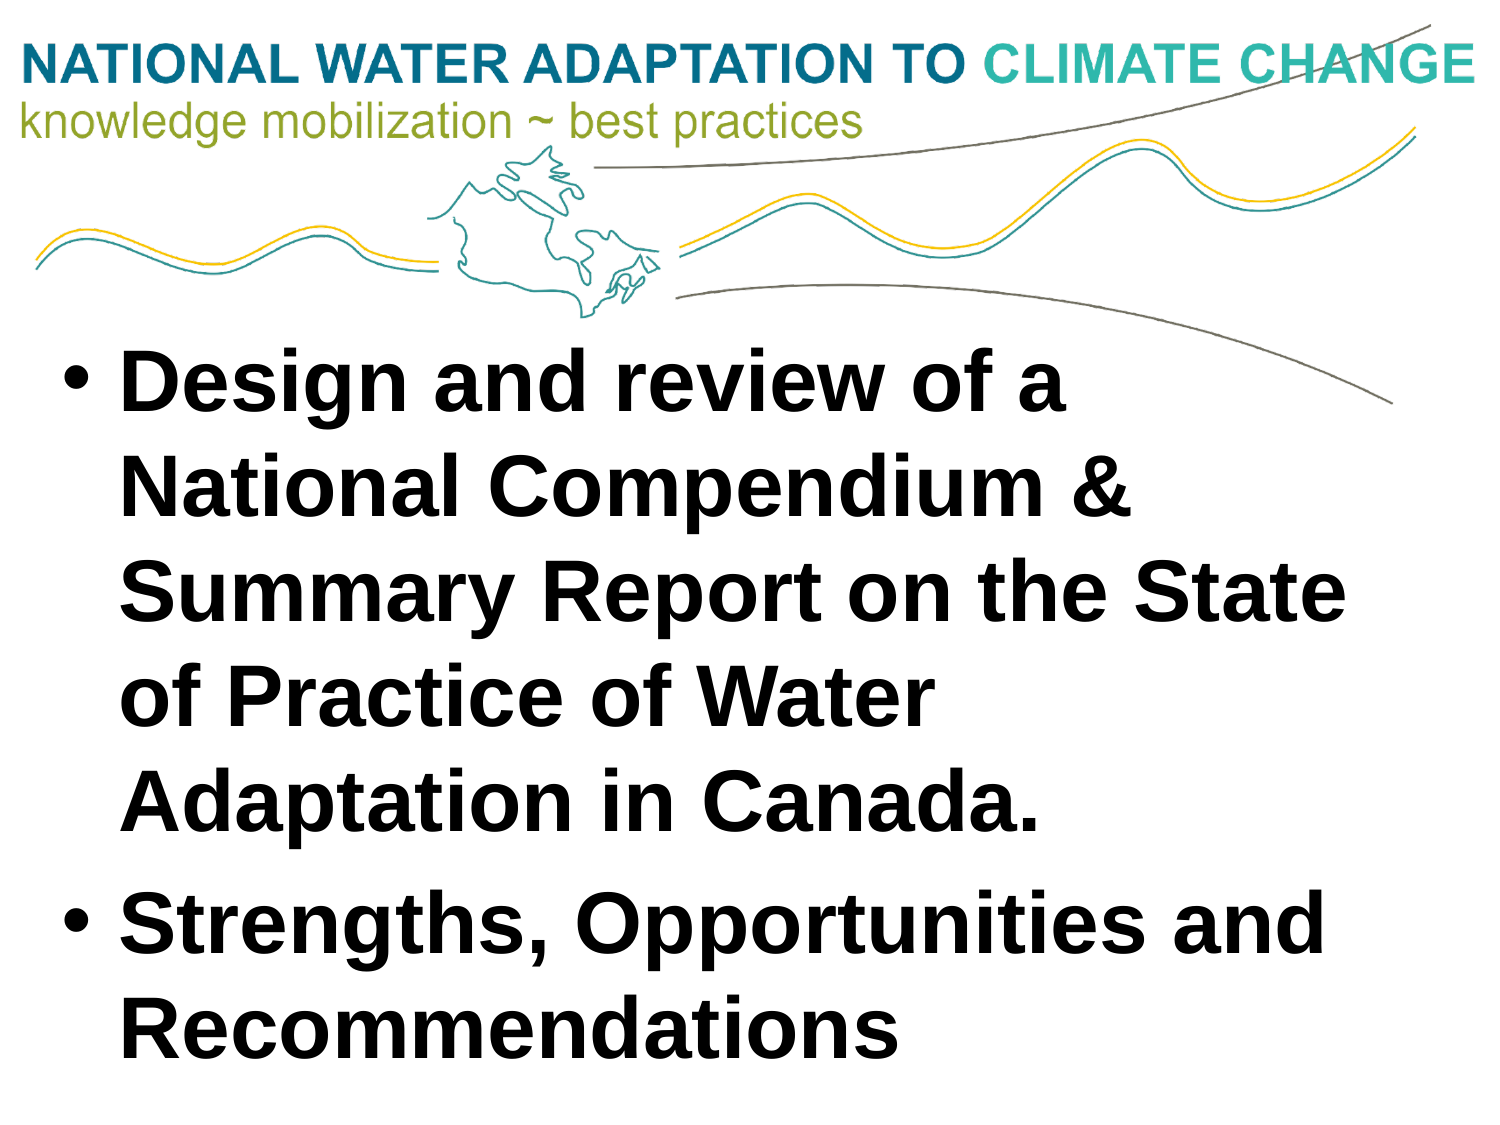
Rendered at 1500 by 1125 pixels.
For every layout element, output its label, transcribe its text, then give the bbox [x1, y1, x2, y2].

picture [13, 24, 1479, 405]
list Design and review of a National Compendium & Summary Report on the State of Practice of Water Adaptation in Canada. Strengths, Opportunities and Recommendations [46, 413, 1372, 1020]
